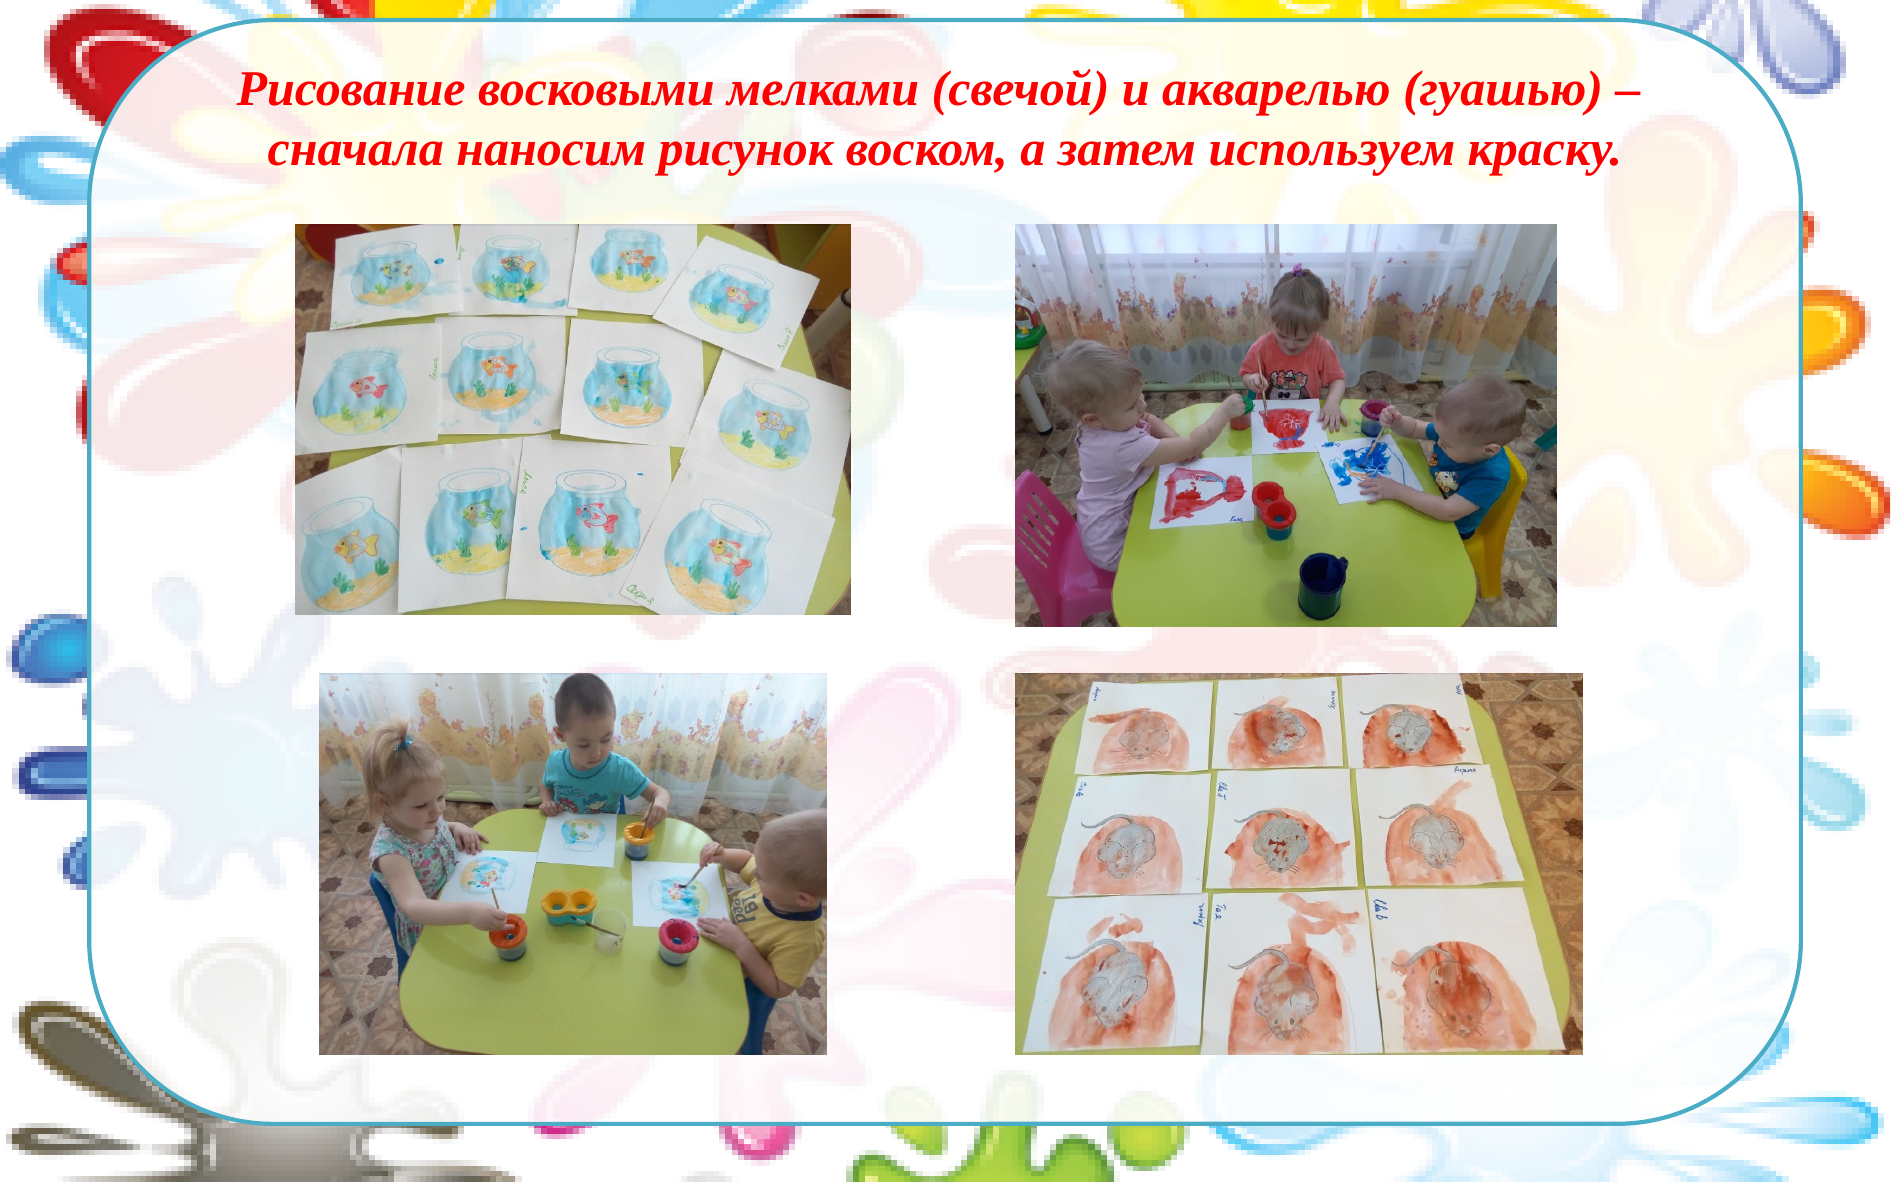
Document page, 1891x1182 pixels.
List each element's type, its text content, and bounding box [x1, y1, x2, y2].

title Рисование восковыми мелками (свечой) и акварелью (гуашью) – сначала наносим рисунок воском, а затем используем краску. [94, 47, 1796, 245]
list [1015, 224, 1557, 627]
picture [0, 0, 1891, 1182]
